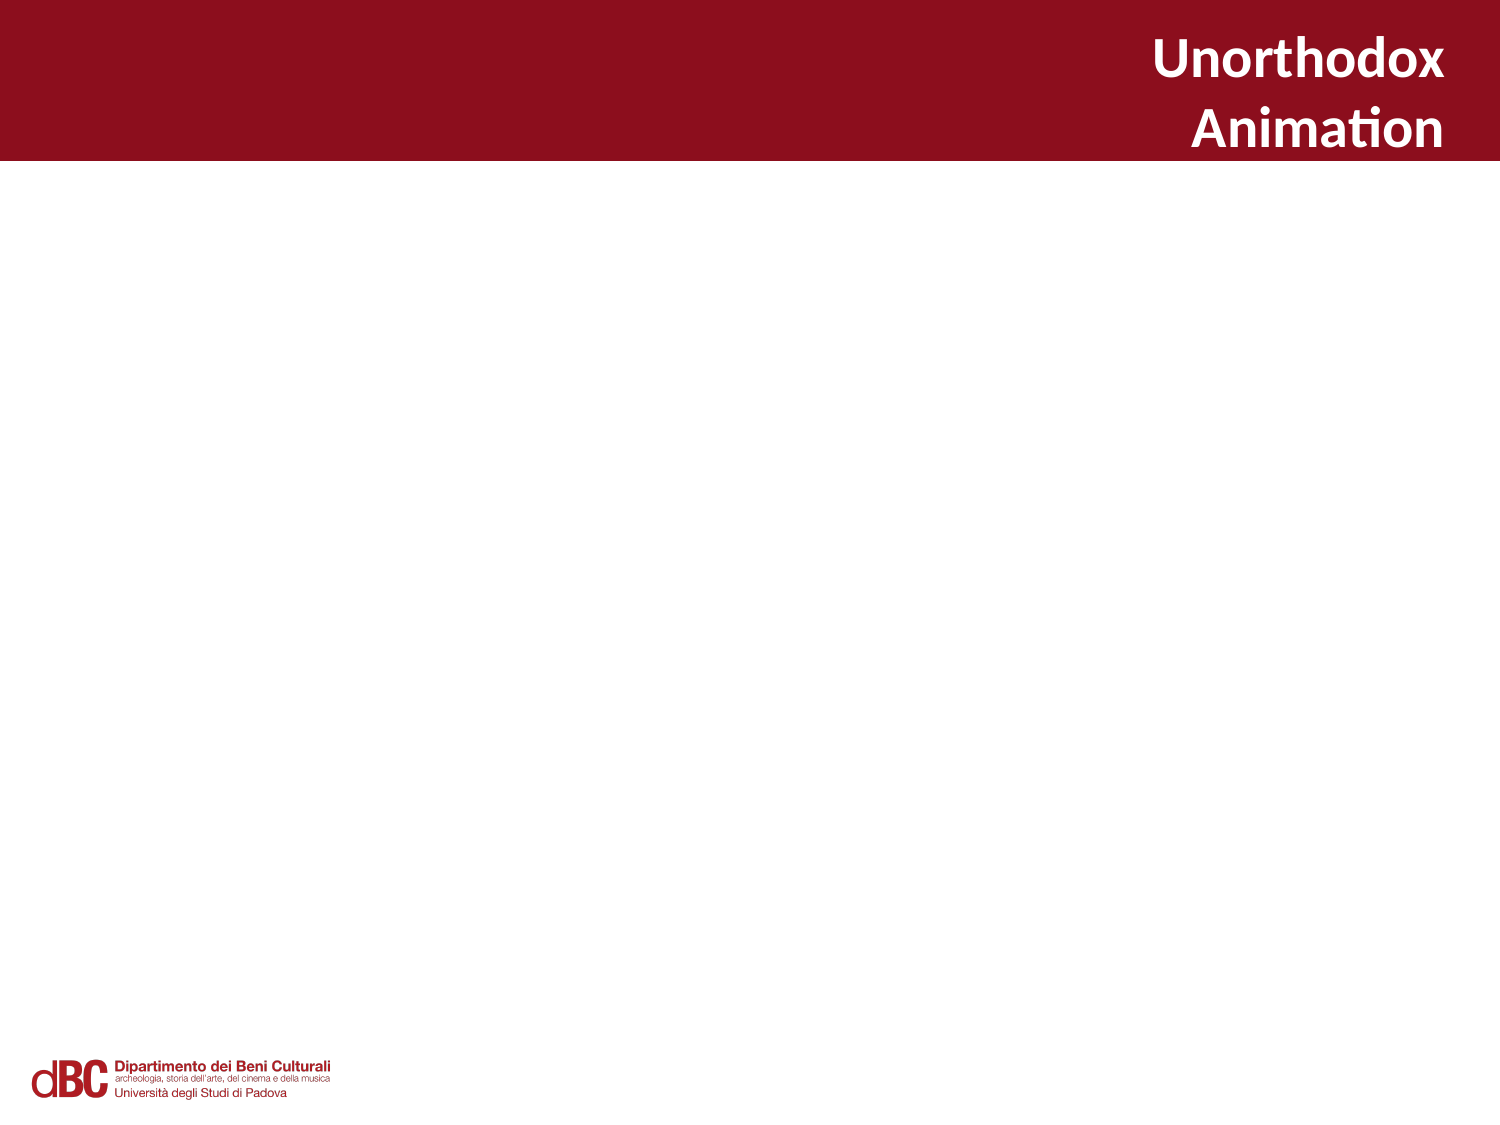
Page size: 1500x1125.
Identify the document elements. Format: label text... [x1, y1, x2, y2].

picture [29, 1058, 337, 1104]
text_box [0, 0, 1500, 161]
text_box Unorthodox Animation Machinema [886, 19, 1445, 125]
